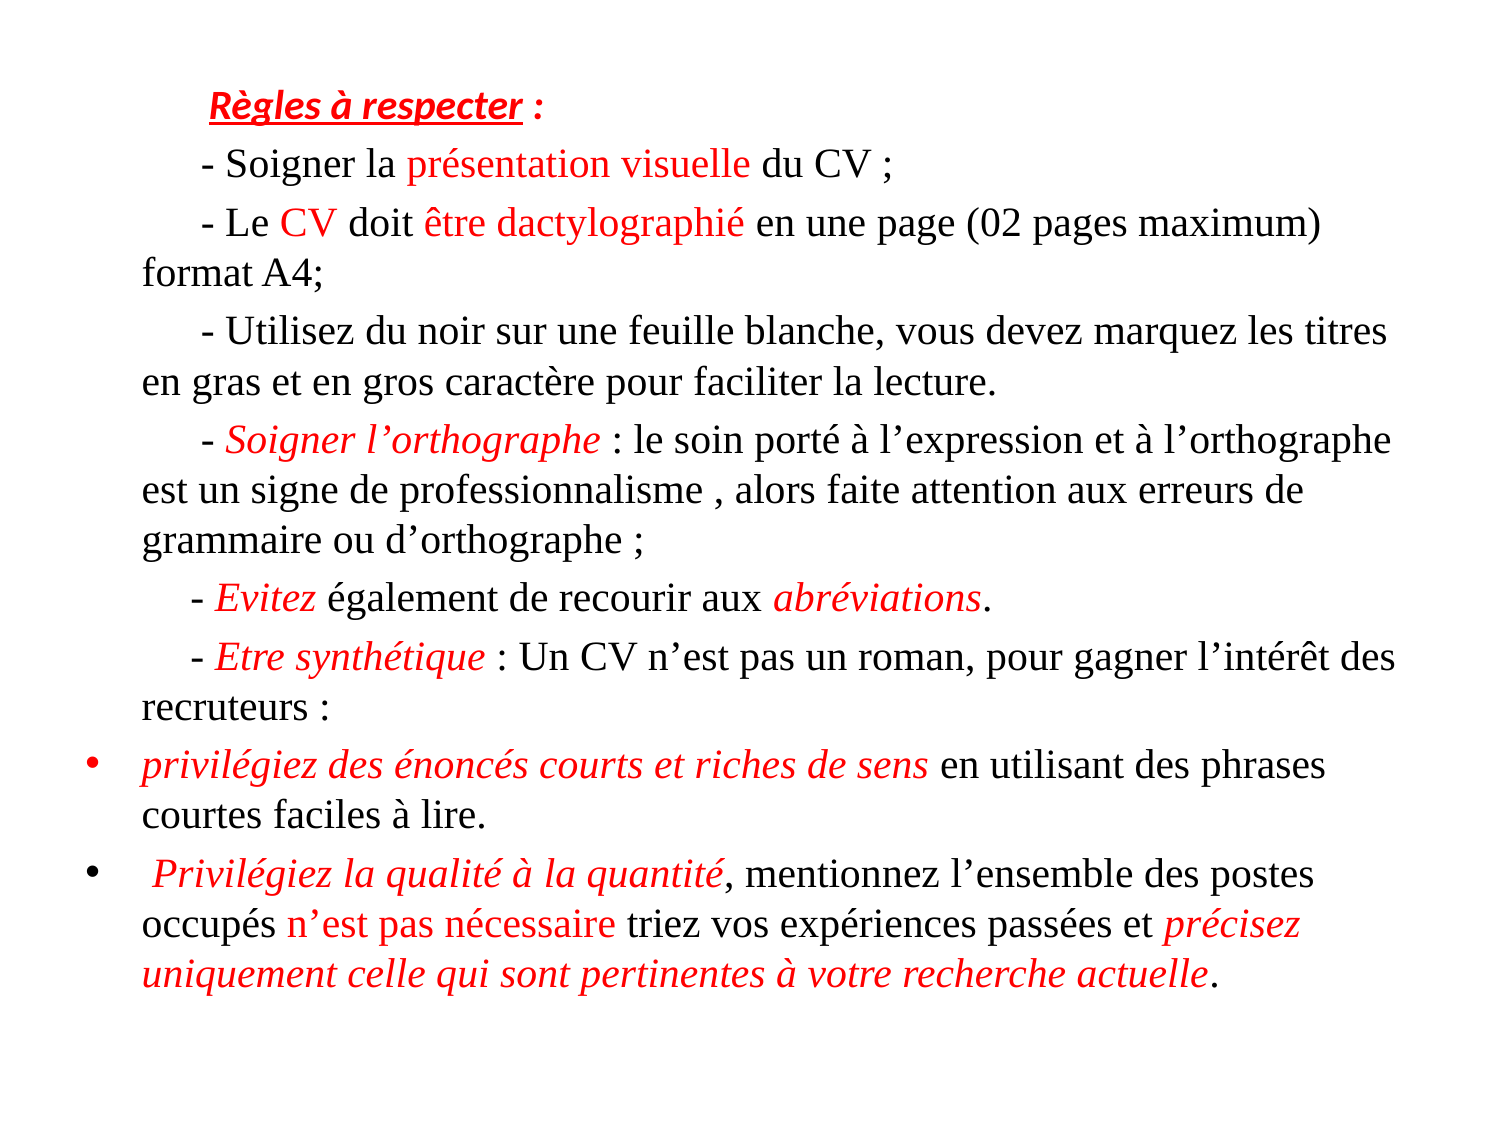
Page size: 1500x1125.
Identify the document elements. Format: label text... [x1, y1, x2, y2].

list Règles à respecter : - Soigner la présentation visuelle du CV ; - Le CV doit être dactylographié en une page (02 pages maximum) format A4; - Utilisez du noir sur une feuille blanche, vous devez marquez les titres en gras et en gros caractère pour faciliter la lecture. - Soigner l’orthographe : le soin porté à l’expression et à l’orthographe est un signe de professionnalisme , alors faite attention aux erreurs de grammaire ou d’orthographe ; - Evitez également de recourir aux abréviations. - Etre synthétique : Un CV n’est pas un roman, pour gagner l’intérêt des recruteurs : privilégiez des énoncés courts et riches de sens en utilisant des phrases courtes faciles à lire. Privilégiez la qualité à la quantité, mentionnez l’ensemble des postes occupés n’est pas nécessaire triez vos expériences passées et précisez uniquement celle qui sont pertinentes à votre recherche actuelle. [70, 70, 1421, 1055]
